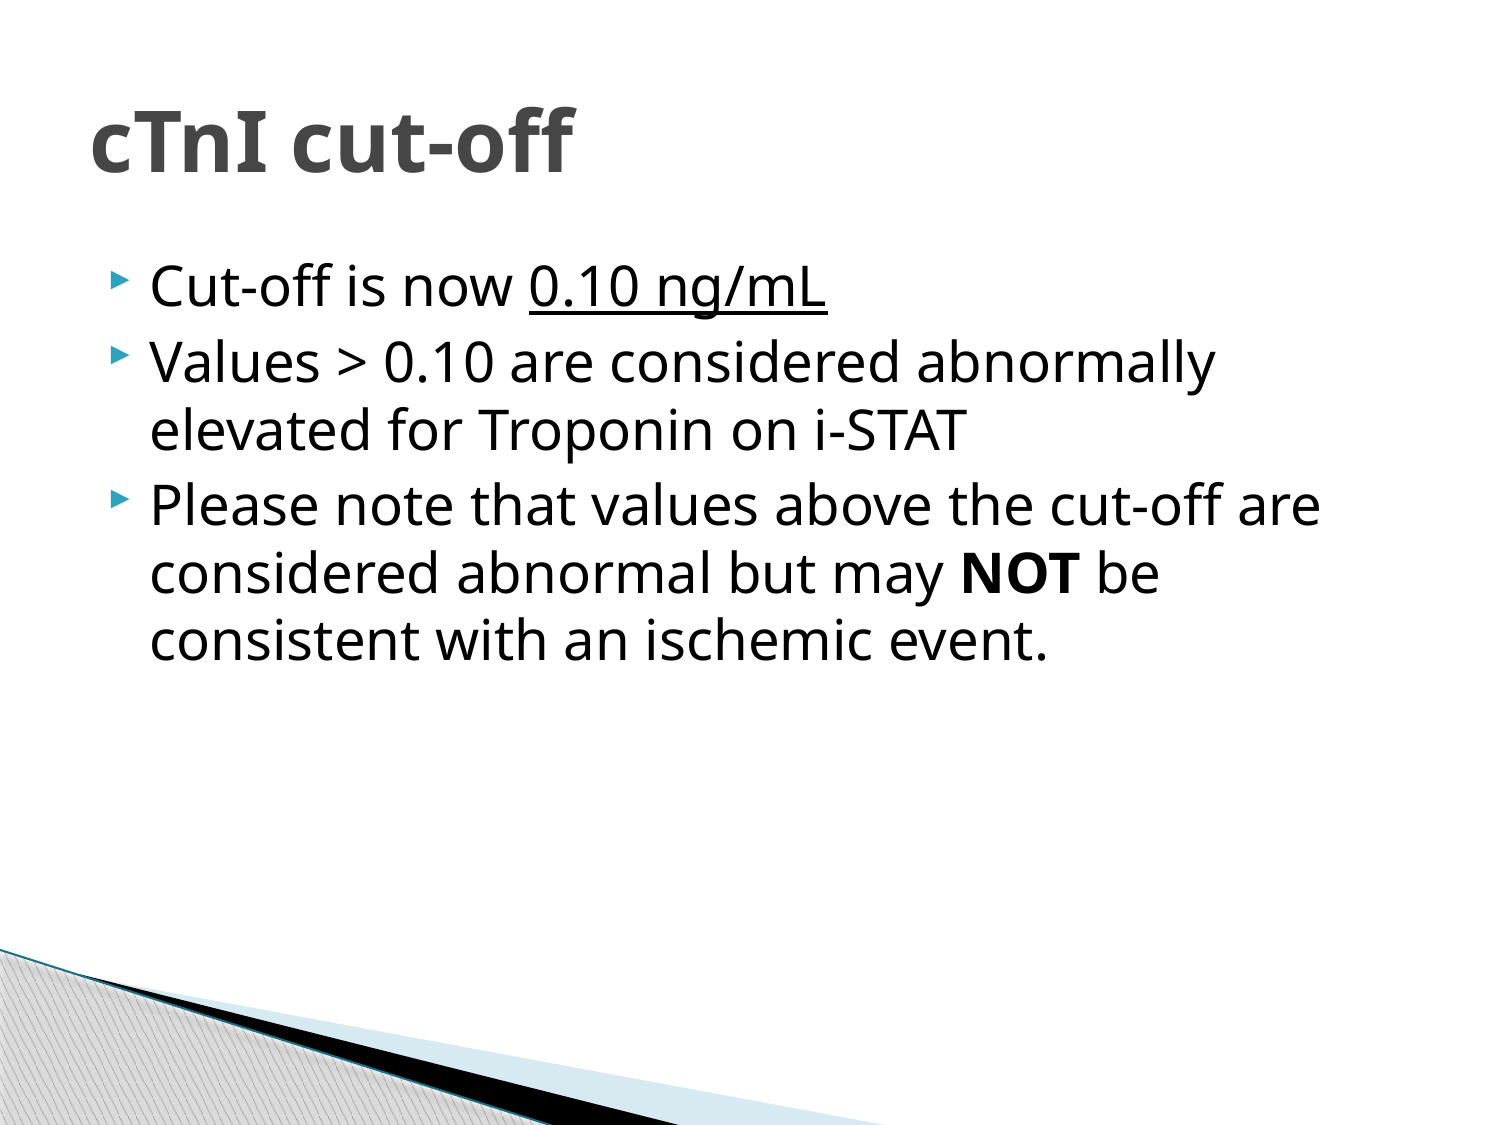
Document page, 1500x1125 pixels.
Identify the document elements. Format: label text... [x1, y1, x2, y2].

list Cut-off is now 0.10 ng/mL Values > 0.10 are considered abnormally elevated for Troponin on i-STAT Please note that values above the cut-off are considered abnormal but may NOT be consistent with an ischemic event. [75, 243, 1425, 986]
title cTnI cut-off [75, 45, 1425, 233]
